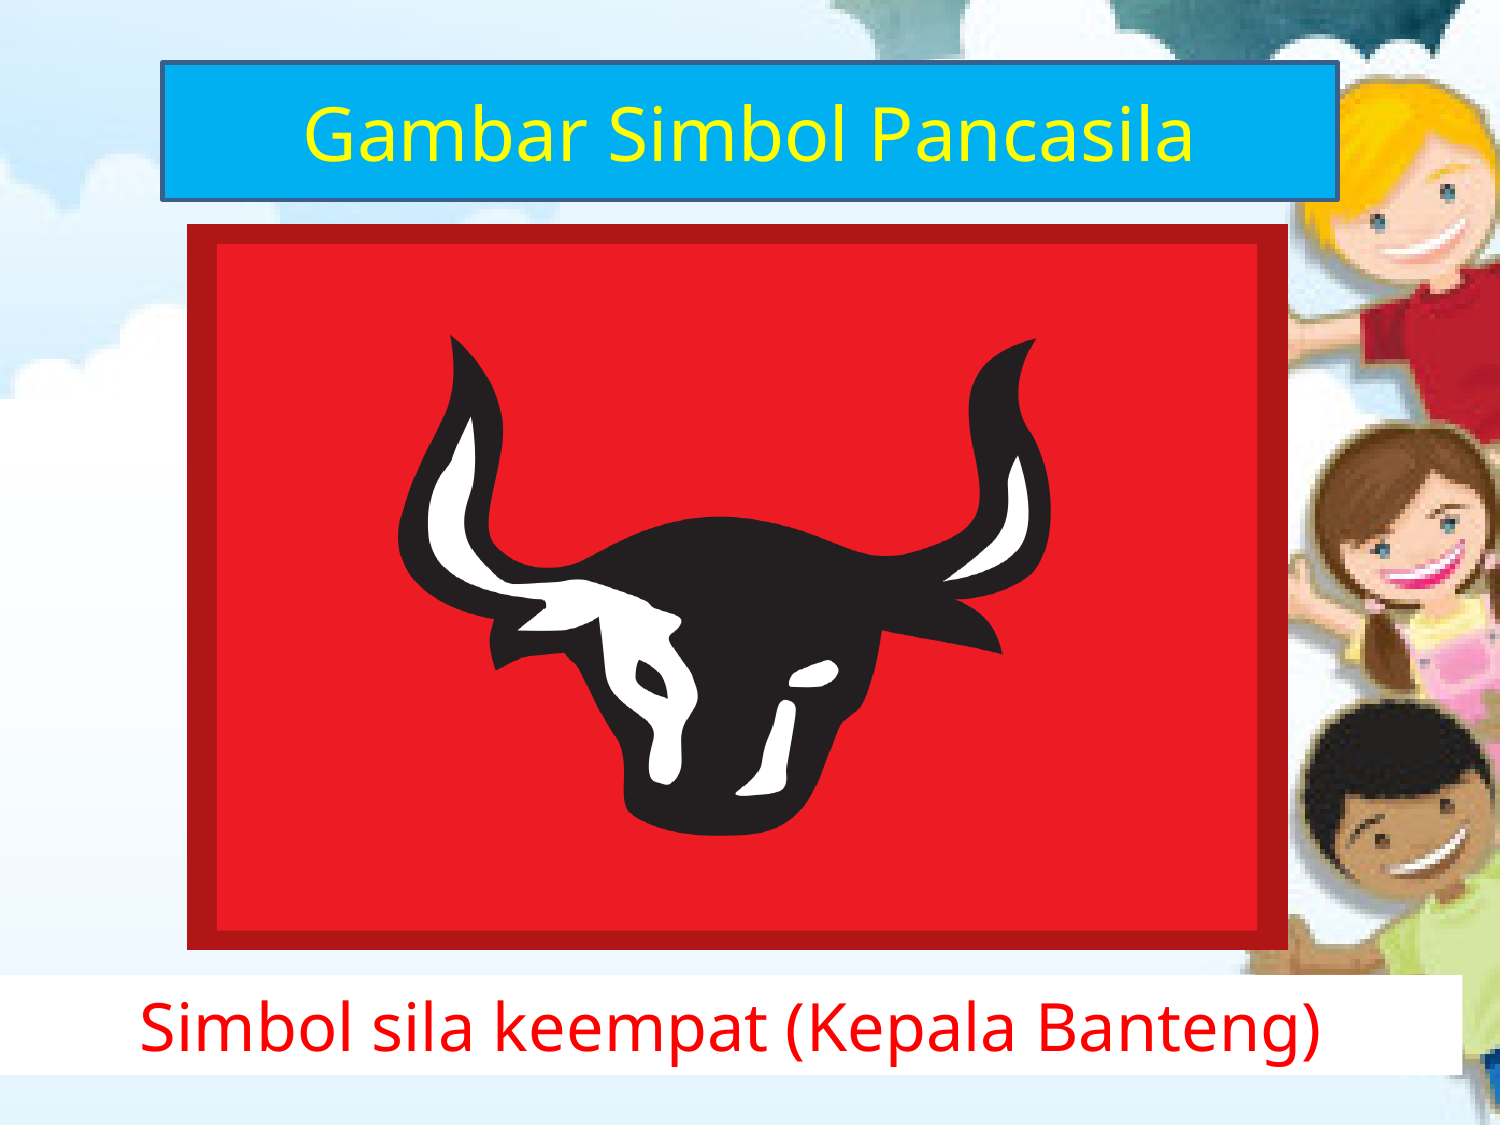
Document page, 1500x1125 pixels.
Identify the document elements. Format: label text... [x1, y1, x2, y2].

picture [0, 0, 1500, 1125]
text_box Simbol sila keempat (Kepala Banteng) [0, 973, 1465, 1077]
text_box Gambar Simbol Pancasila [160, 60, 1340, 202]
